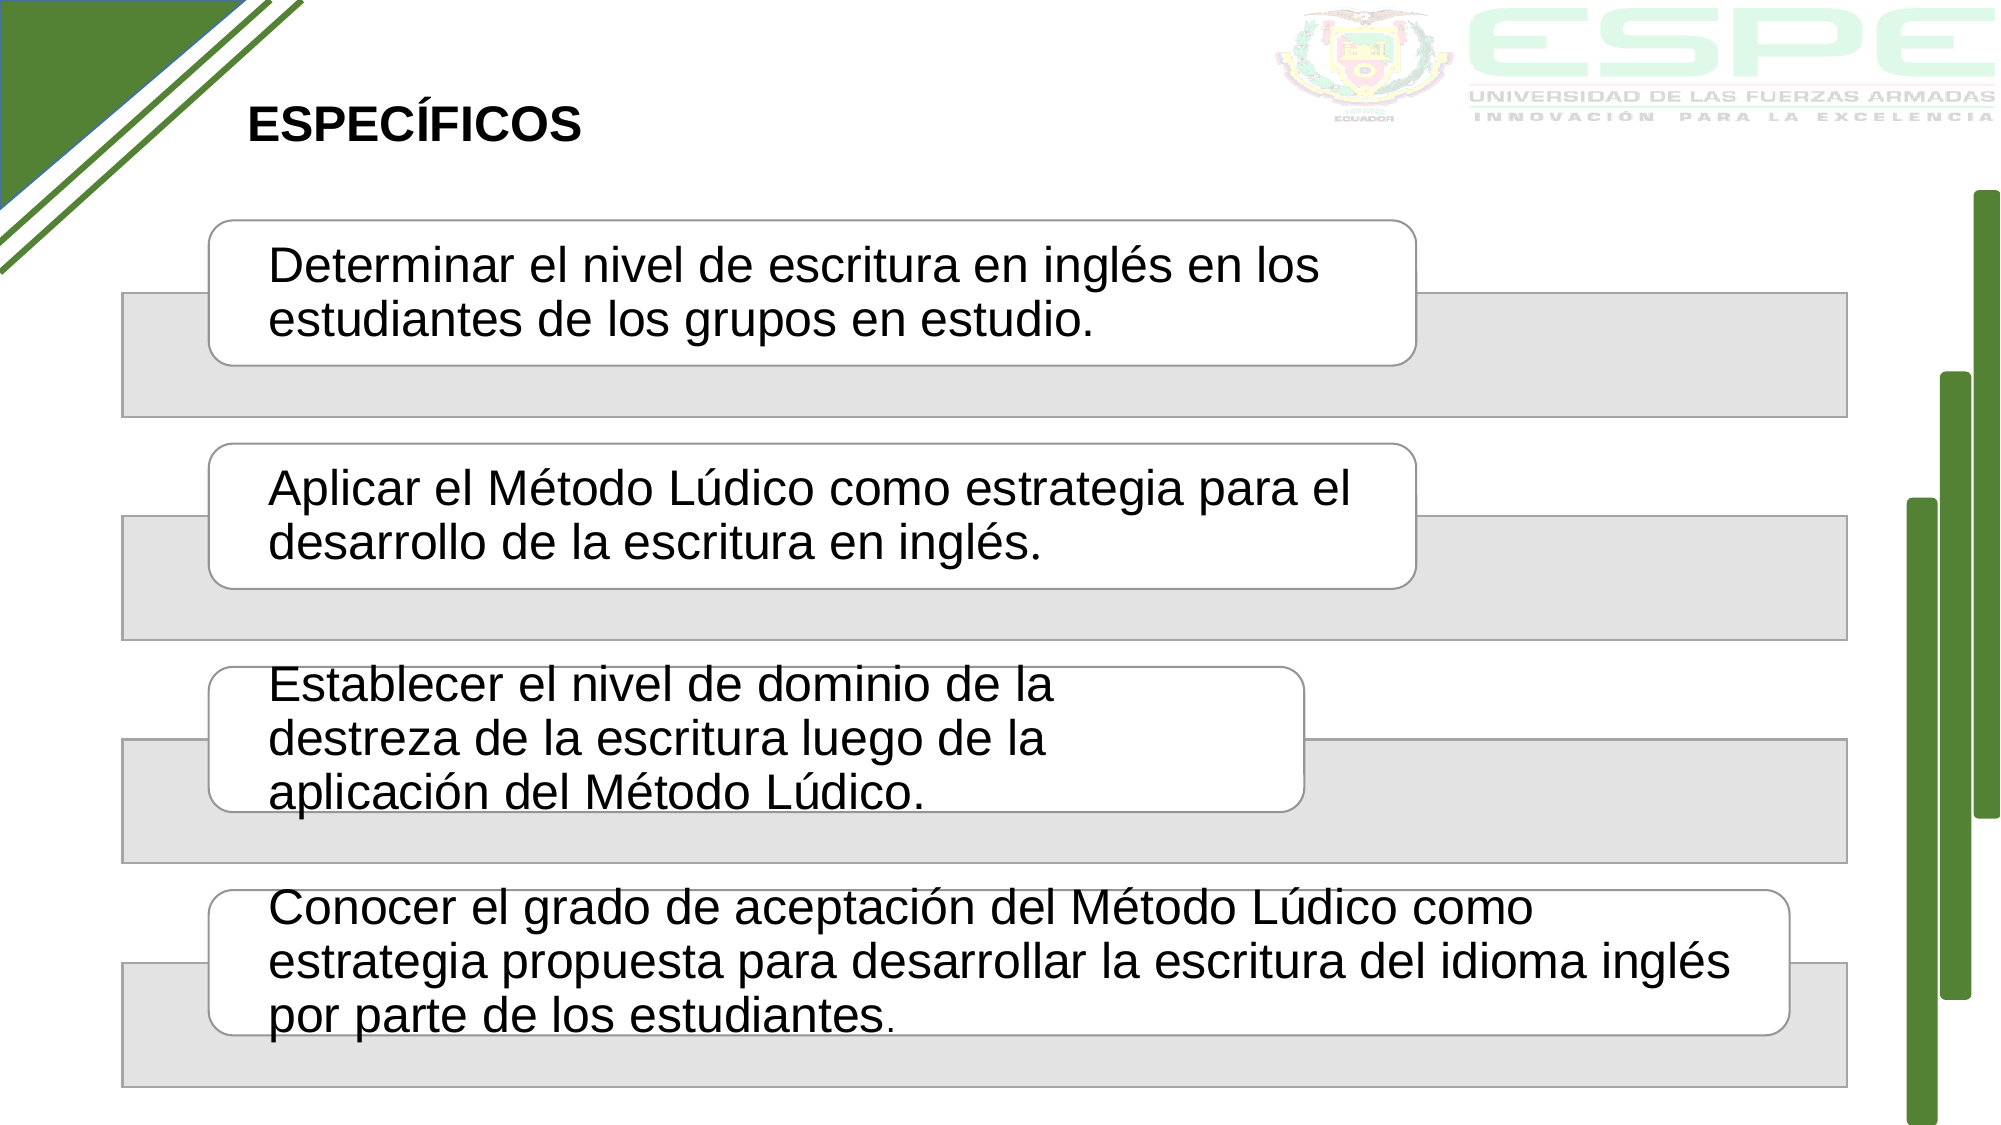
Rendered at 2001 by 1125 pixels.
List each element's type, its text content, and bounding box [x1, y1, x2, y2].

picture [1233, 0, 2000, 148]
text_box [1939, 371, 1972, 1000]
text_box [122, 209, 1848, 1098]
text_box ESPECÍFICOS [303, 84, 855, 159]
text_box [1973, 190, 2000, 819]
text_box [1906, 497, 1938, 1125]
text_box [0, 0, 303, 273]
